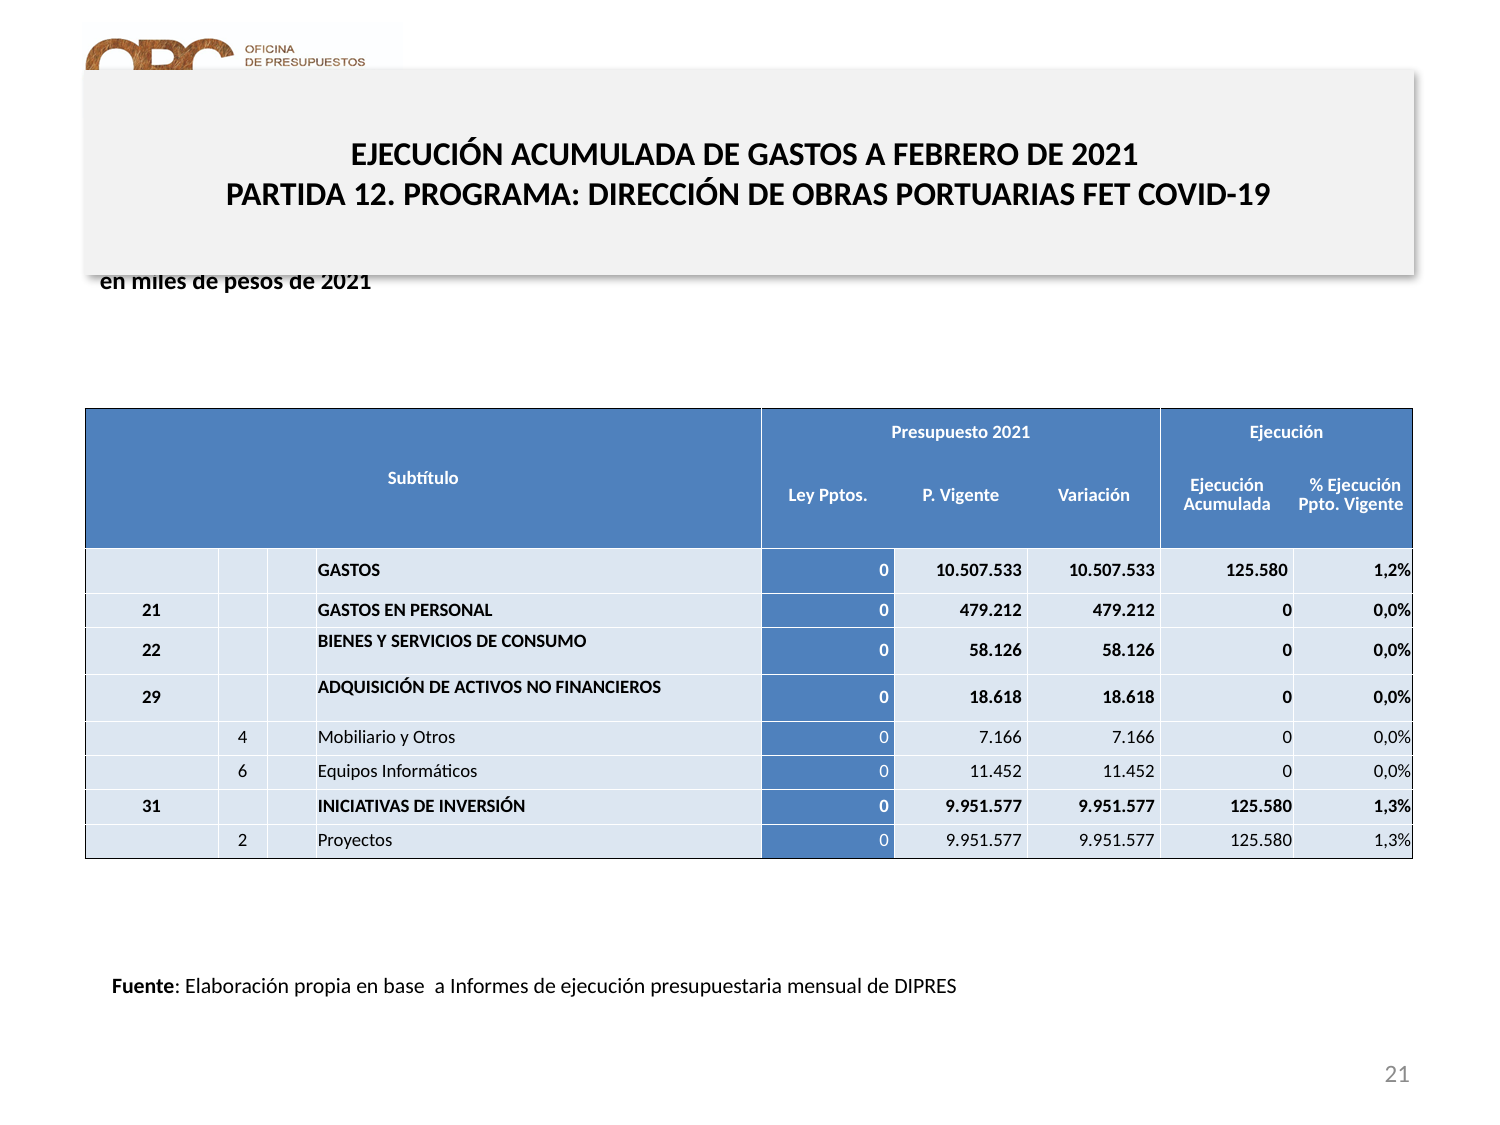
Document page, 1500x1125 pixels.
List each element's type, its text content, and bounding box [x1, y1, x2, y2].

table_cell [1028, 722, 1160, 755]
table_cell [895, 594, 1027, 627]
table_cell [762, 594, 894, 627]
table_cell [86, 549, 218, 593]
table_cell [762, 790, 894, 824]
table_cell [762, 825, 894, 858]
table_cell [268, 756, 316, 789]
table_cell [268, 628, 316, 674]
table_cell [219, 790, 267, 824]
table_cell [1028, 825, 1160, 858]
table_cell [895, 756, 1027, 789]
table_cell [1161, 790, 1293, 824]
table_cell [219, 549, 267, 593]
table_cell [762, 628, 894, 674]
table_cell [268, 594, 316, 627]
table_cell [1028, 675, 1160, 721]
table_header Presupuesto 2021 [762, 409, 1160, 443]
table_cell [317, 549, 761, 593]
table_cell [1294, 675, 1412, 721]
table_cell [762, 443, 1160, 548]
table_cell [86, 825, 218, 858]
title EJECUCIÓN ACUMULADA DE GASTOS A FEBRERO DE 2021 PARTIDA 12. PROGRAMA: DIRECCIÓN DE OBRAS PORTUARIAS FET COVID-19 [85, 70, 1413, 275]
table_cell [317, 594, 761, 627]
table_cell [895, 722, 1027, 755]
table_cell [762, 675, 894, 721]
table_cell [1294, 628, 1412, 674]
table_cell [762, 722, 894, 755]
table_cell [895, 790, 1027, 824]
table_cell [219, 628, 267, 674]
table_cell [1028, 594, 1160, 627]
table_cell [219, 825, 267, 858]
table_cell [1161, 825, 1293, 858]
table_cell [895, 628, 1027, 674]
picture [82, 22, 403, 118]
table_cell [219, 756, 267, 789]
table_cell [1294, 549, 1412, 593]
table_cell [268, 790, 316, 824]
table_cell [1028, 790, 1160, 824]
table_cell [268, 675, 316, 721]
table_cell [1028, 756, 1160, 789]
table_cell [317, 756, 761, 789]
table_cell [1161, 594, 1293, 627]
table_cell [1161, 722, 1293, 755]
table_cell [268, 549, 316, 593]
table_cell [86, 722, 218, 755]
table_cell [1161, 756, 1293, 789]
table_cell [762, 756, 894, 789]
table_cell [317, 675, 761, 721]
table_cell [1028, 628, 1160, 674]
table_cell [219, 594, 267, 627]
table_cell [1161, 549, 1293, 593]
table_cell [1294, 722, 1412, 755]
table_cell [1294, 756, 1412, 789]
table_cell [86, 628, 218, 674]
table_header Ejecución [1161, 409, 1412, 443]
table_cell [762, 549, 894, 593]
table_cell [86, 756, 218, 789]
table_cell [86, 675, 218, 721]
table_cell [1161, 675, 1293, 721]
text_box en miles de pesos de 2021 [85, 279, 1376, 305]
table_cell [1294, 825, 1412, 858]
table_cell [317, 722, 761, 755]
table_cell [268, 825, 316, 858]
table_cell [895, 825, 1027, 858]
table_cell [219, 722, 267, 755]
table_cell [1294, 790, 1412, 824]
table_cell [895, 675, 1027, 721]
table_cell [268, 722, 316, 755]
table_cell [317, 628, 761, 674]
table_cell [895, 549, 1027, 593]
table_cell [317, 825, 761, 858]
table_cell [1294, 594, 1412, 627]
footer Fuente: Elaboración propia en base a Informes de ejecución presupuestaria mensual de DIPRES [97, 964, 1377, 1001]
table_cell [1161, 443, 1412, 548]
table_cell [219, 675, 267, 721]
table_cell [86, 790, 218, 824]
table_header Subtítulo [86, 409, 761, 548]
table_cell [317, 790, 761, 824]
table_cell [1161, 628, 1293, 674]
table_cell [86, 594, 218, 627]
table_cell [1028, 549, 1160, 593]
slide_number 21 [1074, 1042, 1425, 1103]
